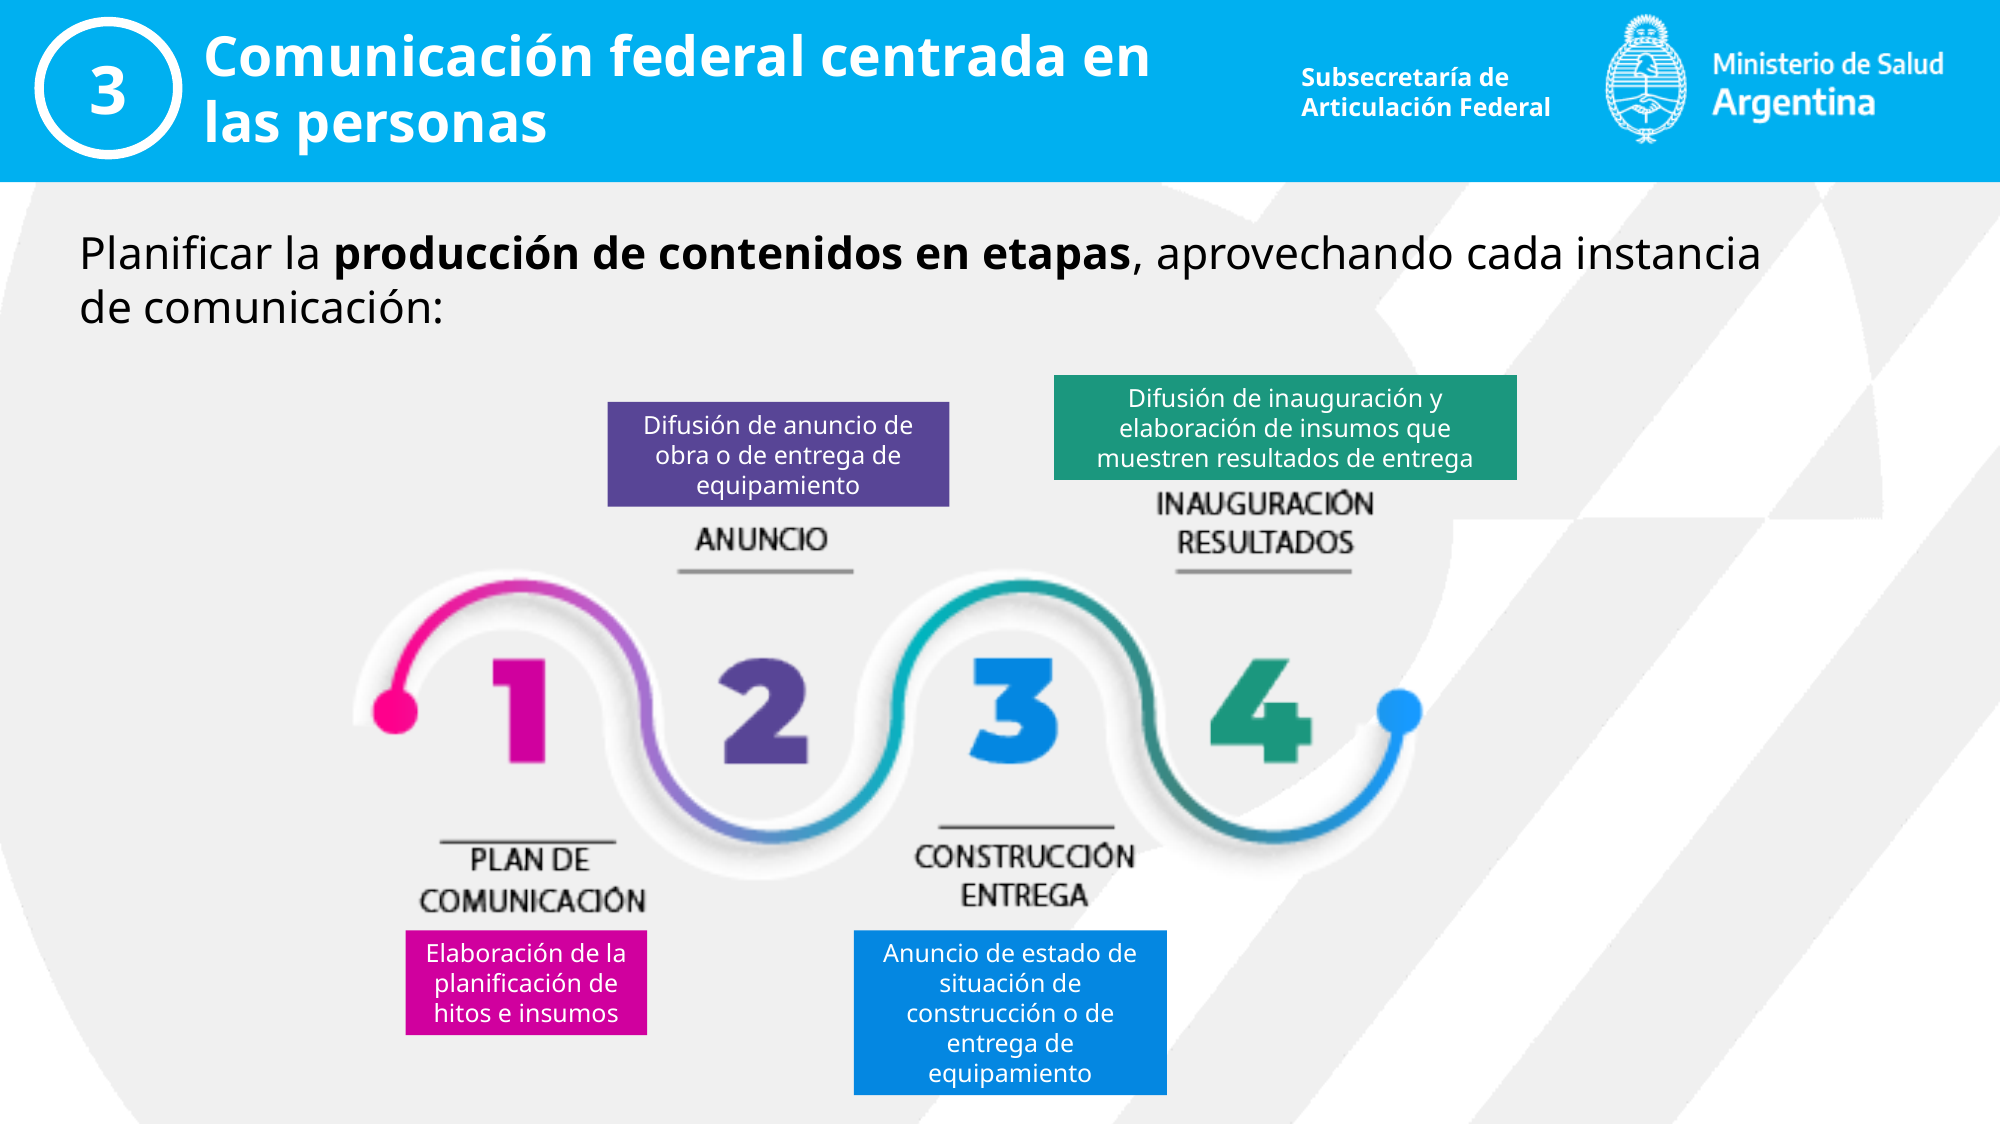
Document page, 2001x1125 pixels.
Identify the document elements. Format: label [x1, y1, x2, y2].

picture [512, 35, 519, 41]
picture [1325, 73, 1329, 85]
picture [1441, 73, 1449, 85]
picture [1606, 15, 1686, 143]
picture [1317, 73, 1324, 86]
picture [794, 34, 801, 75]
picture [1387, 103, 1398, 116]
picture [1496, 73, 1508, 86]
picture [1753, 95, 1770, 123]
picture [1489, 98, 1501, 115]
picture [1085, 46, 1112, 76]
picture [223, 112, 249, 142]
picture [851, 46, 878, 76]
picture [1303, 99, 1317, 115]
picture [1363, 103, 1370, 116]
picture [919, 40, 939, 76]
picture [1376, 73, 1385, 86]
picture [666, 34, 693, 76]
picture [611, 34, 632, 75]
picture [1423, 103, 1434, 116]
picture [241, 46, 269, 76]
picture [482, 46, 504, 76]
picture [1531, 103, 1541, 116]
picture [1767, 54, 1788, 74]
picture [334, 112, 361, 142]
picture [332, 46, 359, 76]
picture [1842, 52, 1870, 74]
picture [1481, 68, 1492, 85]
picture [1002, 34, 1029, 76]
picture [1461, 73, 1470, 85]
picture [1475, 103, 1486, 116]
picture [368, 46, 395, 75]
picture [1878, 54, 1905, 74]
picture [1930, 52, 1943, 74]
picture [1838, 95, 1855, 115]
picture [1334, 68, 1346, 85]
picture [1774, 95, 1790, 115]
picture [563, 46, 590, 75]
picture [420, 46, 442, 76]
picture [1425, 73, 1436, 86]
picture [527, 46, 555, 76]
picture [1505, 103, 1516, 116]
picture [1793, 95, 1810, 115]
picture [538, 34, 550, 42]
picture [1321, 103, 1329, 115]
picture [1349, 73, 1358, 86]
picture [946, 46, 964, 75]
picture [448, 46, 474, 76]
picture [1462, 99, 1471, 115]
picture [1459, 79, 1465, 86]
picture [256, 112, 278, 142]
picture [455, 112, 482, 141]
picture [300, 112, 327, 155]
picture [1371, 103, 1375, 115]
picture [1439, 103, 1450, 115]
picture [1813, 89, 1826, 115]
picture [1789, 59, 1818, 74]
picture [207, 37, 235, 76]
picture [1037, 46, 1063, 76]
picture [1745, 59, 1757, 74]
picture [702, 46, 729, 76]
picture [758, 46, 784, 76]
picture [1390, 73, 1397, 85]
picture [1909, 52, 1927, 74]
picture [1303, 69, 1313, 86]
picture [1714, 54, 1735, 74]
picture [1120, 46, 1147, 75]
picture [1821, 59, 1834, 74]
picture [1713, 89, 1736, 115]
picture [823, 46, 845, 76]
picture [0, 183, 2000, 1124]
picture [277, 46, 322, 75]
picture [490, 112, 516, 142]
picture [368, 112, 386, 141]
picture [391, 112, 413, 142]
picture [405, 35, 412, 41]
picture [35, 17, 182, 159]
picture [419, 112, 447, 142]
picture [1362, 73, 1373, 86]
picture [512, 46, 519, 75]
picture [969, 46, 995, 76]
picture [1414, 70, 1422, 86]
picture [405, 46, 412, 75]
picture [886, 46, 913, 75]
picture [1739, 95, 1751, 115]
picture [1350, 103, 1359, 116]
picture [1858, 95, 1874, 115]
picture [523, 112, 545, 142]
picture [1400, 73, 1411, 86]
picture [1402, 103, 1411, 116]
picture [1331, 100, 1339, 116]
picture [1829, 95, 1834, 115]
picture [736, 46, 754, 75]
picture [634, 46, 661, 76]
picture [208, 100, 215, 141]
